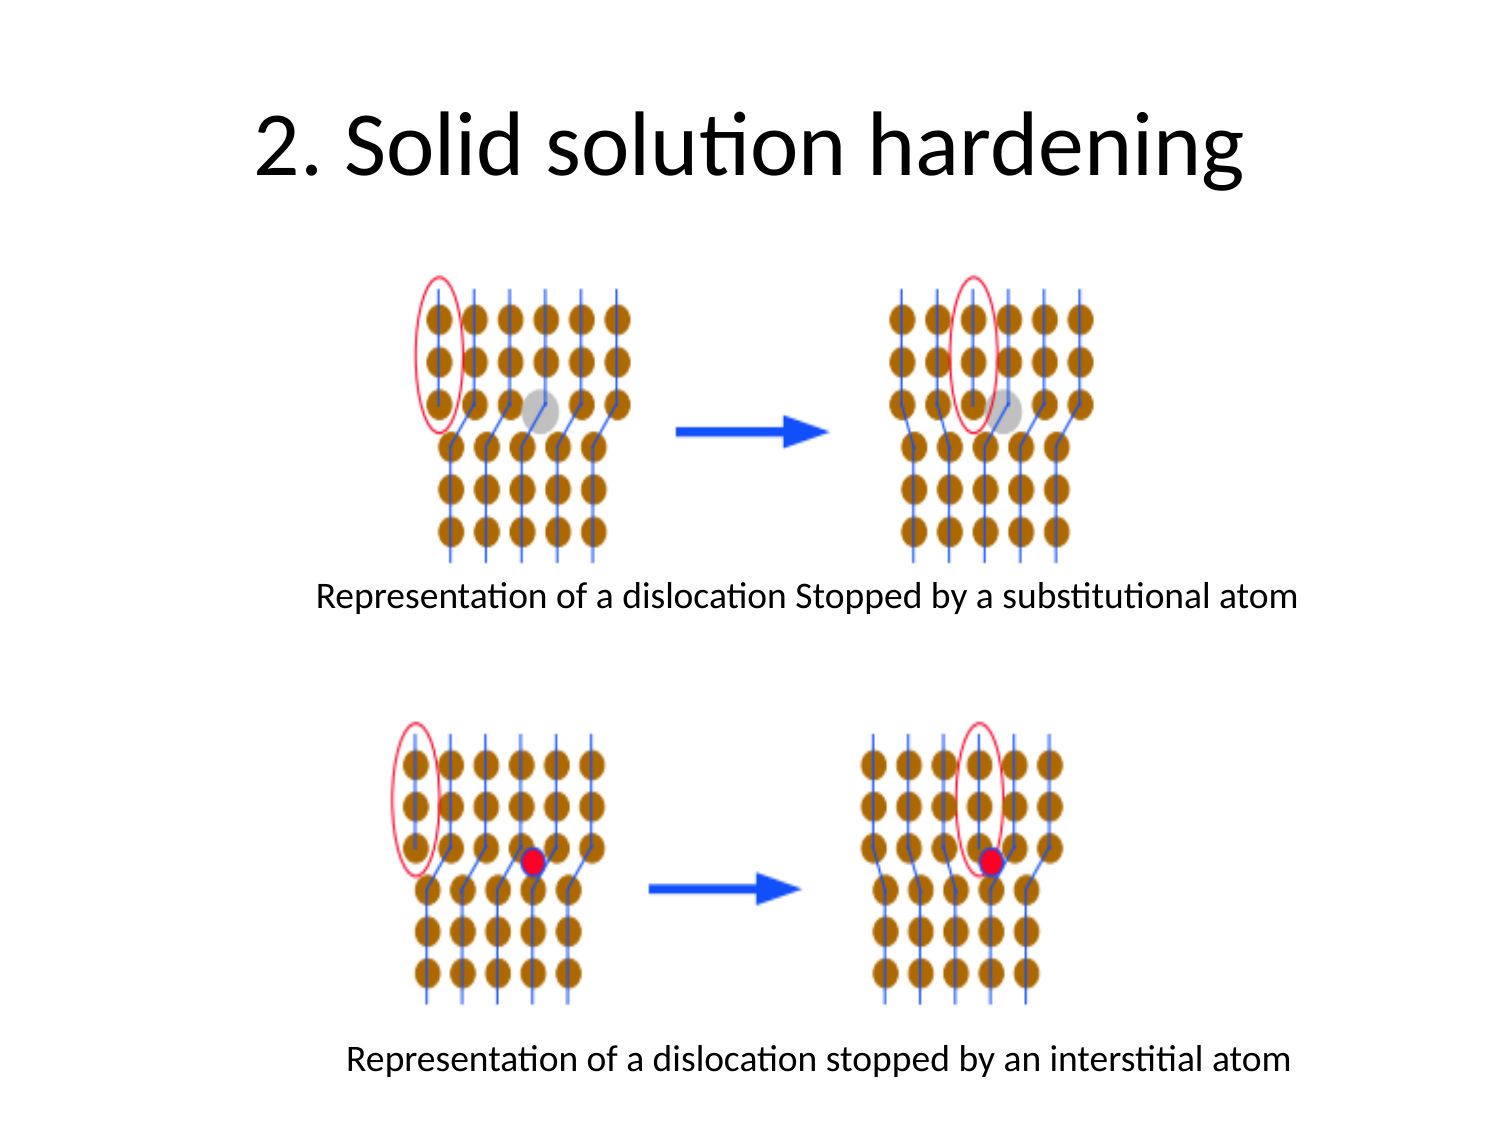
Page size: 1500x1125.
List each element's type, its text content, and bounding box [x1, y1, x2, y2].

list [391, 266, 1109, 575]
picture [371, 695, 1079, 1028]
title 2. Solid solution hardening [75, 45, 1425, 233]
text_box Representation of a dislocation stopped by an interstitial atom [331, 1026, 1430, 1087]
text_box Representation of a dislocation Stopped by a substitutional atom [301, 563, 1461, 624]
